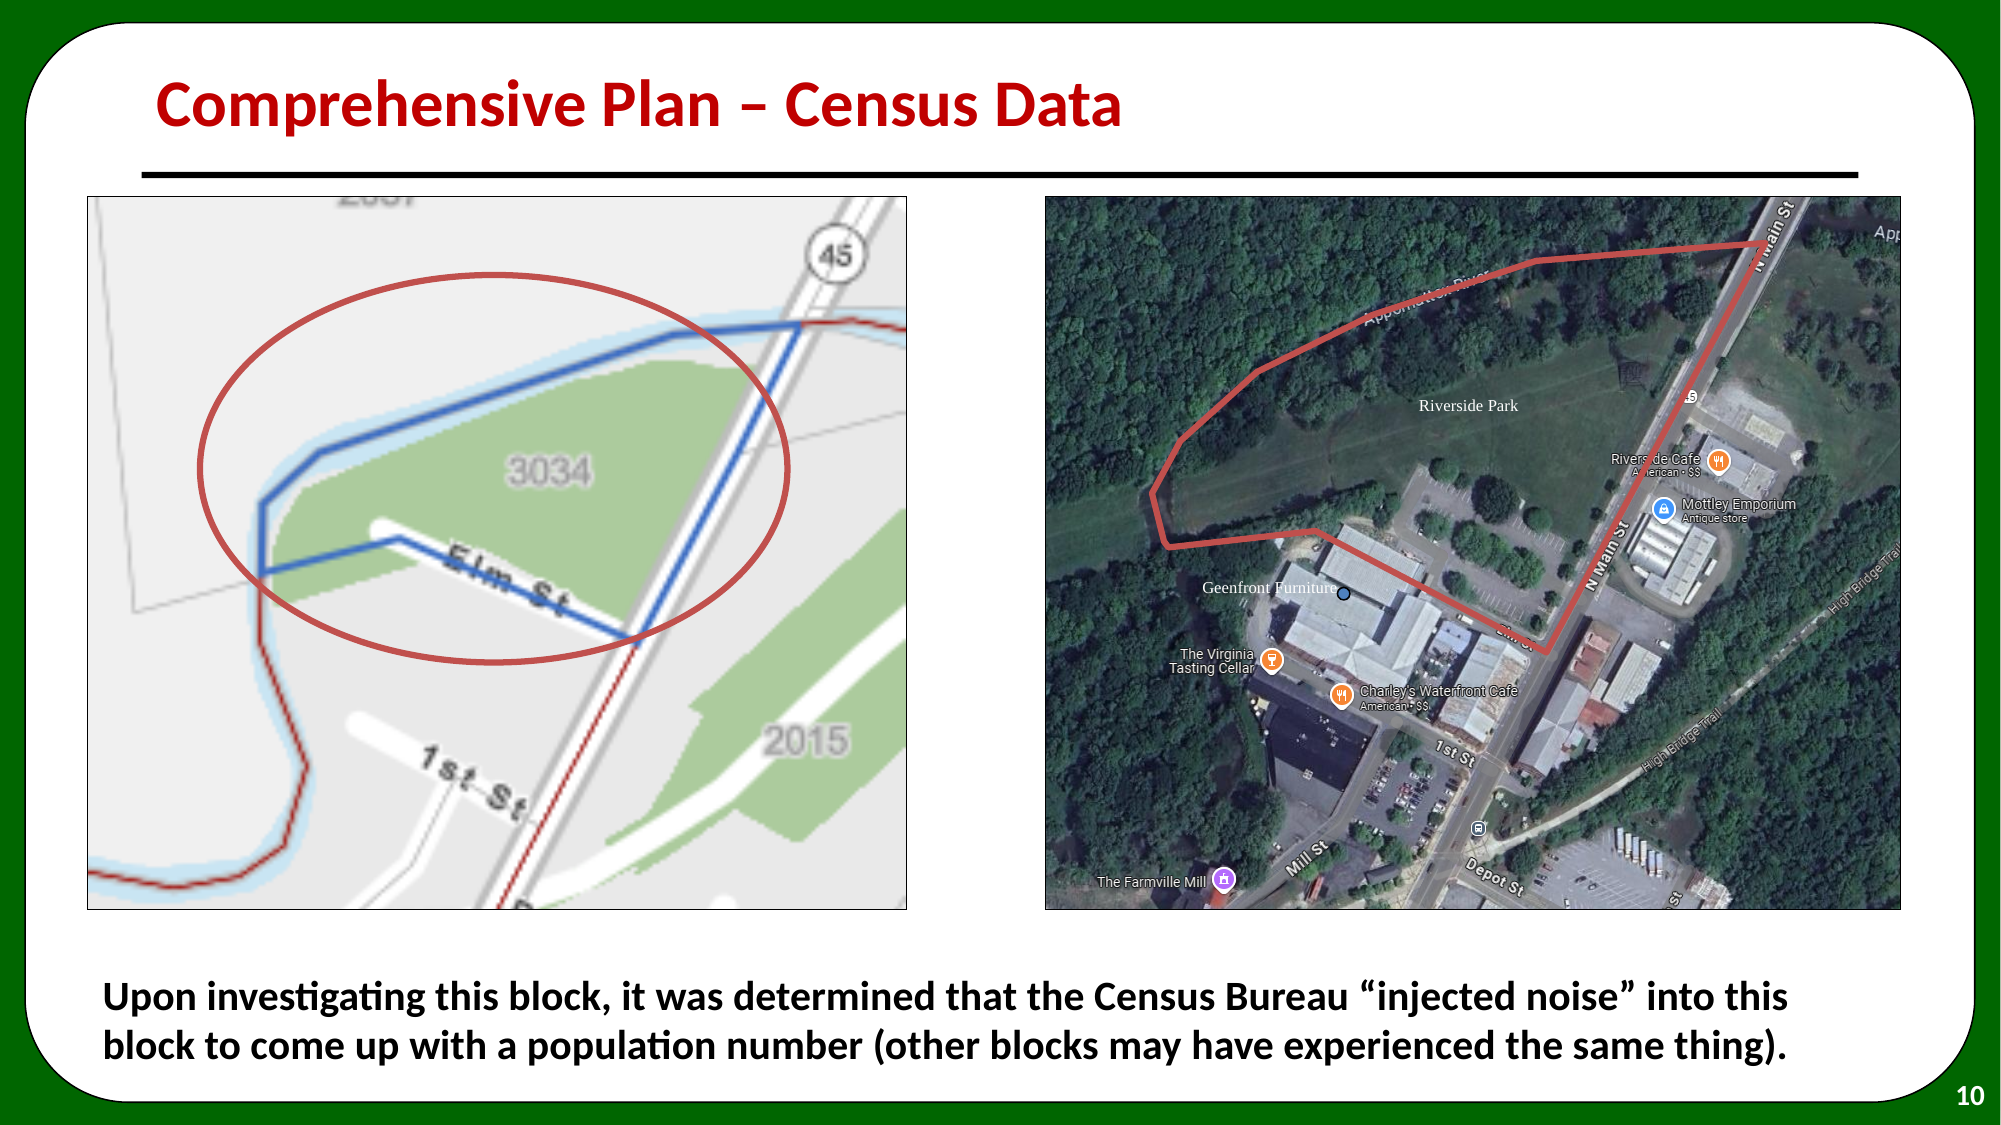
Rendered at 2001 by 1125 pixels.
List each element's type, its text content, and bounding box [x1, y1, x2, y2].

title Comprehensive Plan – Census Data [141, 37, 1859, 163]
list Upon investigating this block, it was determined that the Census Bureau “injected noise” into this block to come up with a population number (other blocks may have experienced the same thing). [87, 960, 1863, 1086]
picture [1045, 196, 1901, 910]
slide_number 10 [1899, 1069, 2000, 1120]
picture [87, 196, 907, 910]
